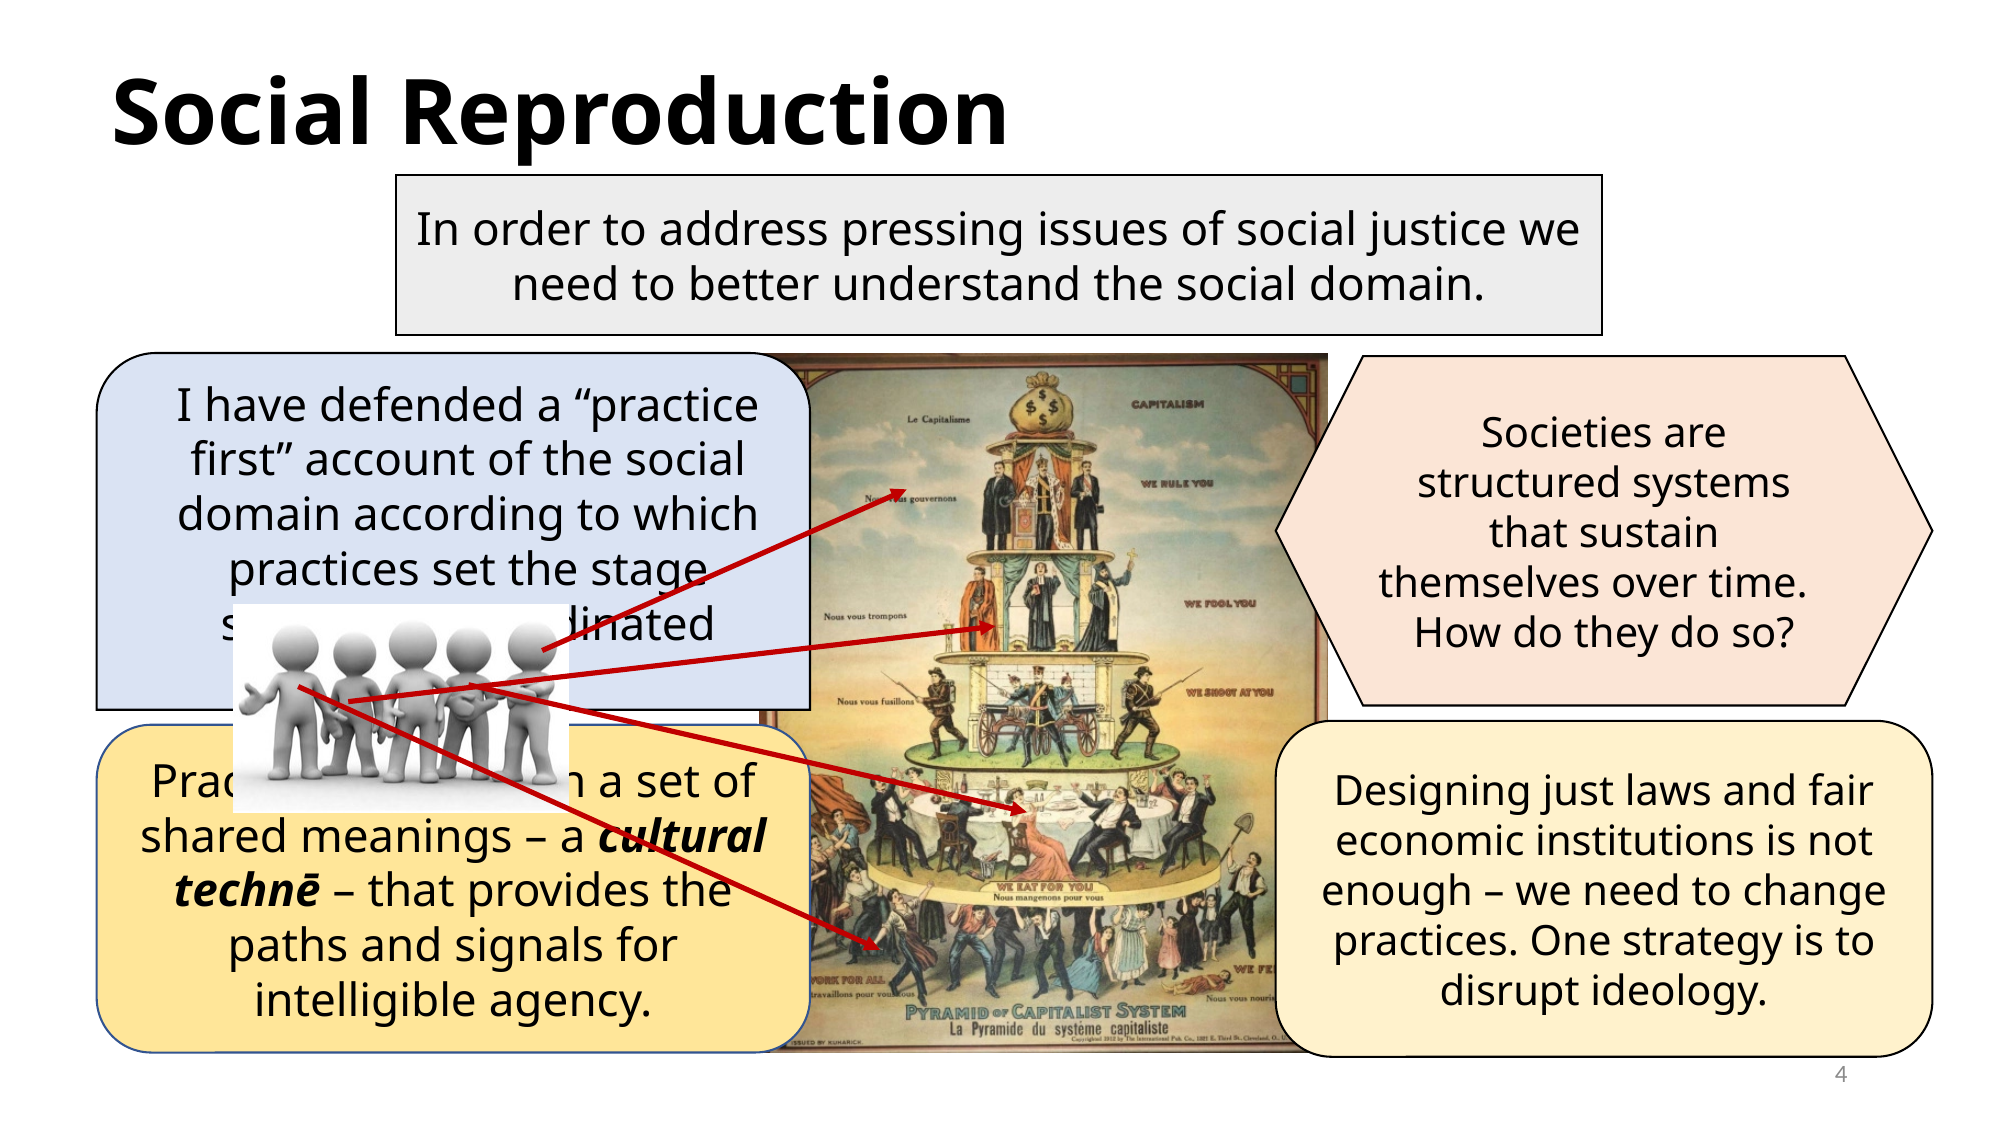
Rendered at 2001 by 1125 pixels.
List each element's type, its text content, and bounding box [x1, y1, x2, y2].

text_box I have defended a “practice first” account of the social domain according to which practices set the stage setting for coordinated action. [95, 351, 759, 711]
text_box In order to address pressing issues of social justice we need to better understand the social domain. [395, 174, 1603, 336]
text_box Designing just laws and fair economic institutions is not enough – we need to change practices. One strategy is to disrupt ideology. [1308, 719, 1934, 1058]
text_box Practices depend on a set of shared meanings – a cultural technē – that provides the paths and signals for intelligible agency. [95, 723, 763, 1054]
title Social Reproduction [96, 58, 1822, 173]
picture [759, 352, 1328, 1053]
text_box Societies are structured systems that sustain themselves over time. How do they do so? [1328, 355, 1934, 707]
slide_number 4 [1412, 1058, 1863, 1103]
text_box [232, 489, 1027, 950]
